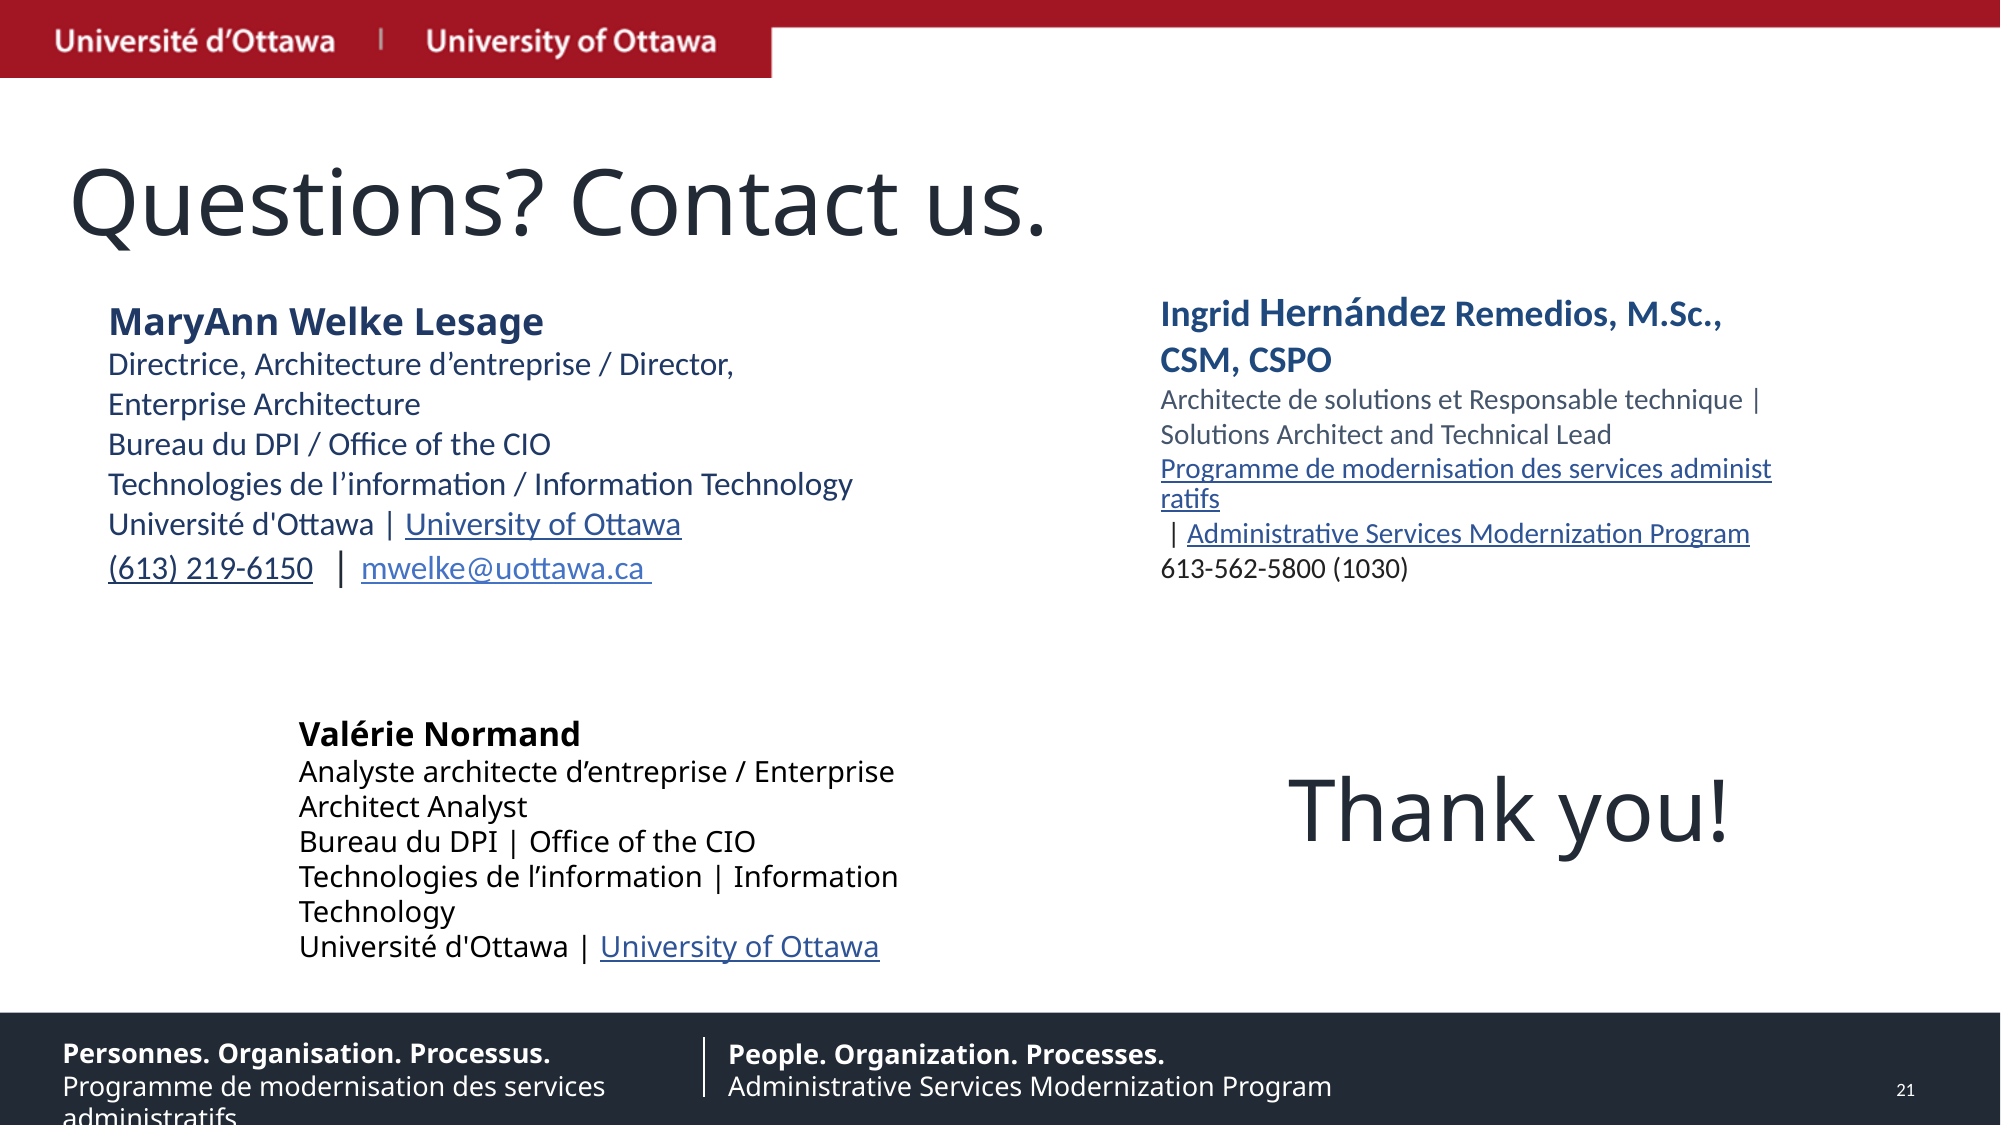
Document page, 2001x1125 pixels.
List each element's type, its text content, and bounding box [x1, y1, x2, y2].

picture [0, 0, 2001, 78]
slide_number 21 [1480, 1045, 1931, 1106]
title Questions? Contact us. [53, 109, 1931, 303]
text_box Ingrid Hernández Remedios, M.Sc., CSM, CSPO Architecte de solutions et Responsable technique | Solutions Architect and Technical Lead Programme de modernisation des services administratifs | Administrative Services Modernization Program 613-562-5800 (1030) [1145, 277, 1792, 563]
text_box MaryAnn Welke Lesage Directrice, Architecture d’entreprise / Director, Enterprise Architecture Bureau du DPI / Office of the CIO Technologies de l’information / Information Technology Université d'Ottawa | University of Ottawa (613) 219-6150 | mwelke@uottawa.ca [93, 290, 888, 595]
text_box Valérie Normand Analyste architecte d’entreprise / Enterprise Architect Analyst Bureau du DPI | Office of the CIO Technologies de l’information | Information Technology Université d'Ottawa | University of Ottawa [283, 705, 1074, 976]
text_box Thank you! [1273, 717, 1763, 910]
